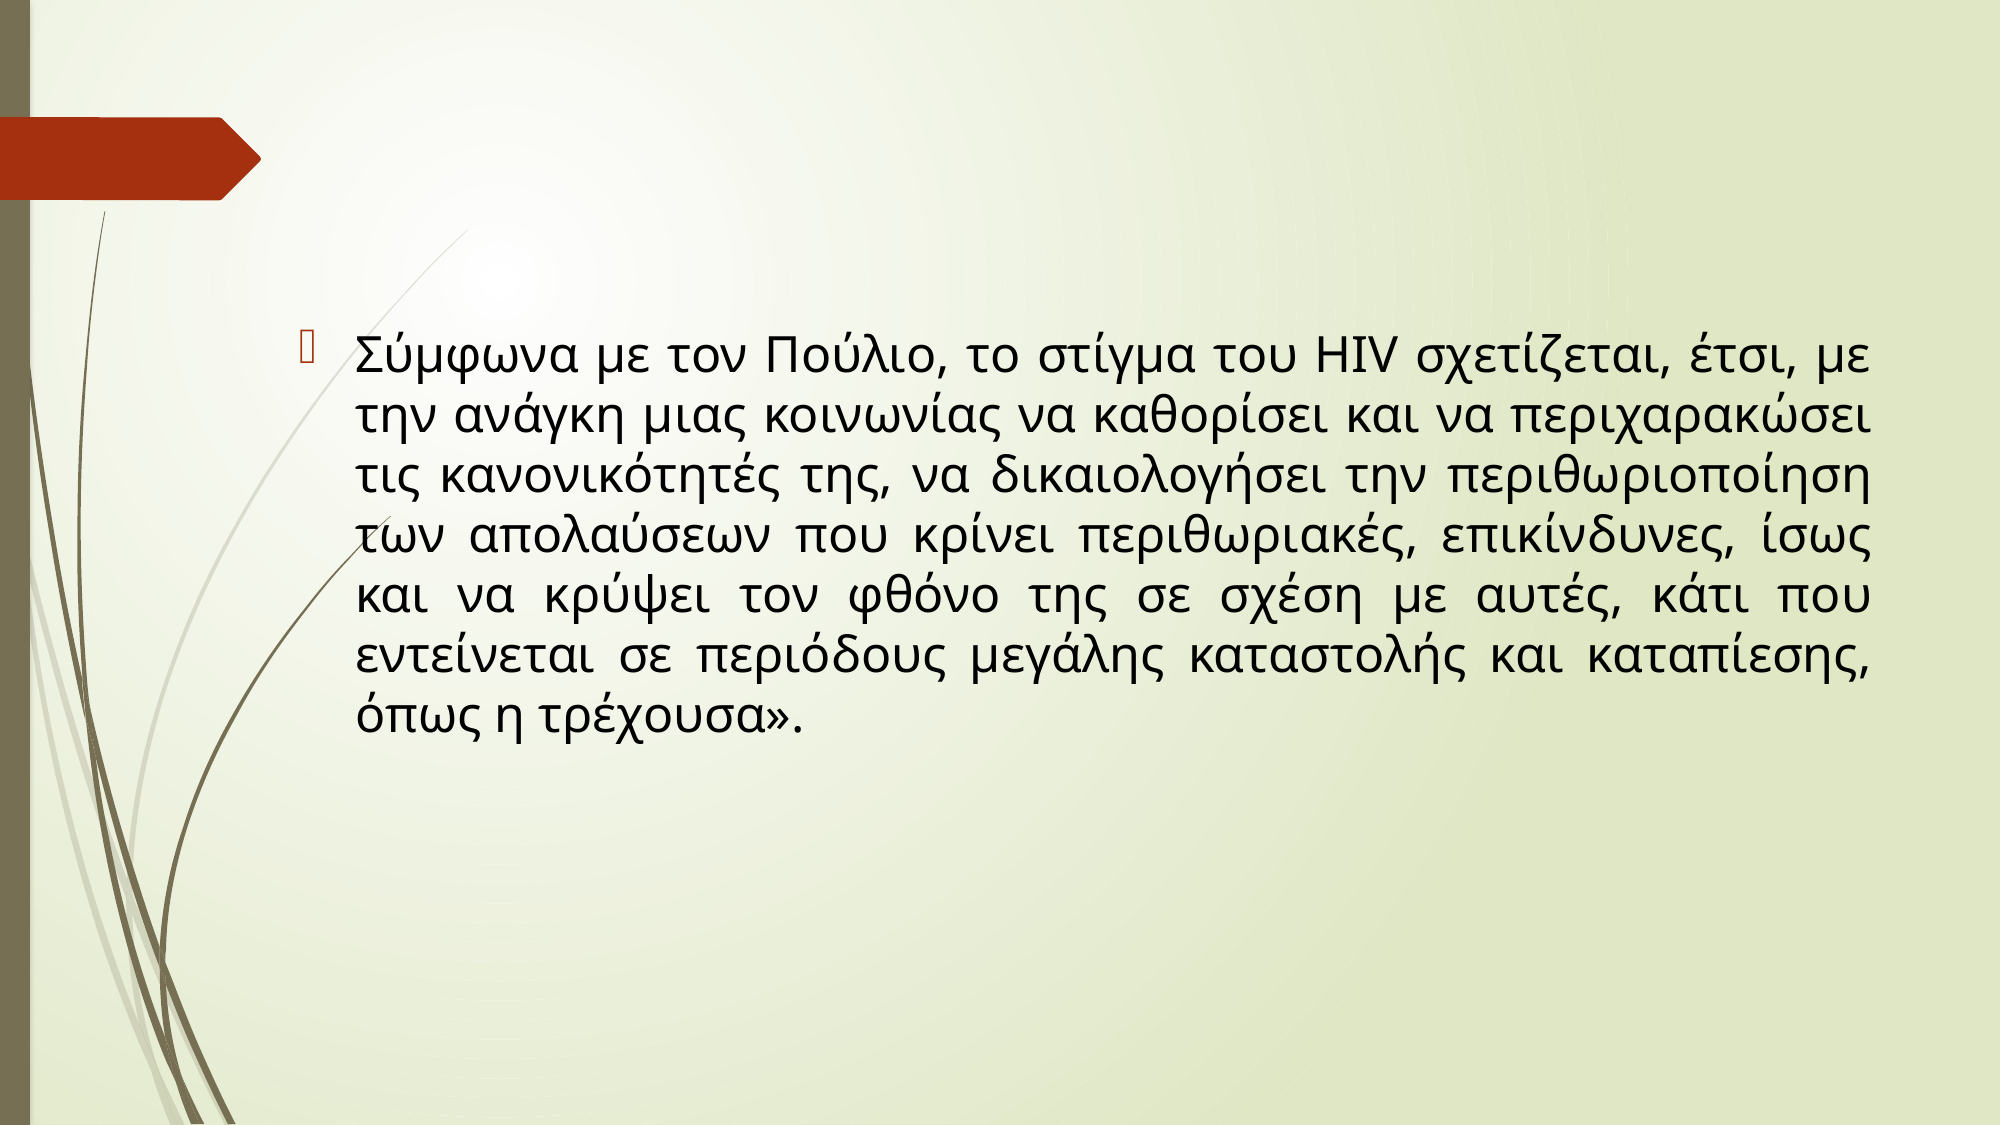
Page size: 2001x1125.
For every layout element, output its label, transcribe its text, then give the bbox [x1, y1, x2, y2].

list Σύμφωνα με τον Πούλιο, το στίγμα του HIV σχετίζεται, έτσι, με την ανάγκη μιας κοινωνίας να καθορίσει και να περιχαρακώσει τις κανονικότητές της, να δικαιολογήσει την περιθωριοποίηση των απολαύσεων που κρίνει περιθωριακές, επικίνδυνες, ίσως και να κρύψει τον φθόνο της σε σχέση με αυτές, κάτι που εντείνεται σε περιόδους μεγάλης καταστολής και καταπίεσης, όπως η τρέχουσα». [283, 314, 1888, 970]
